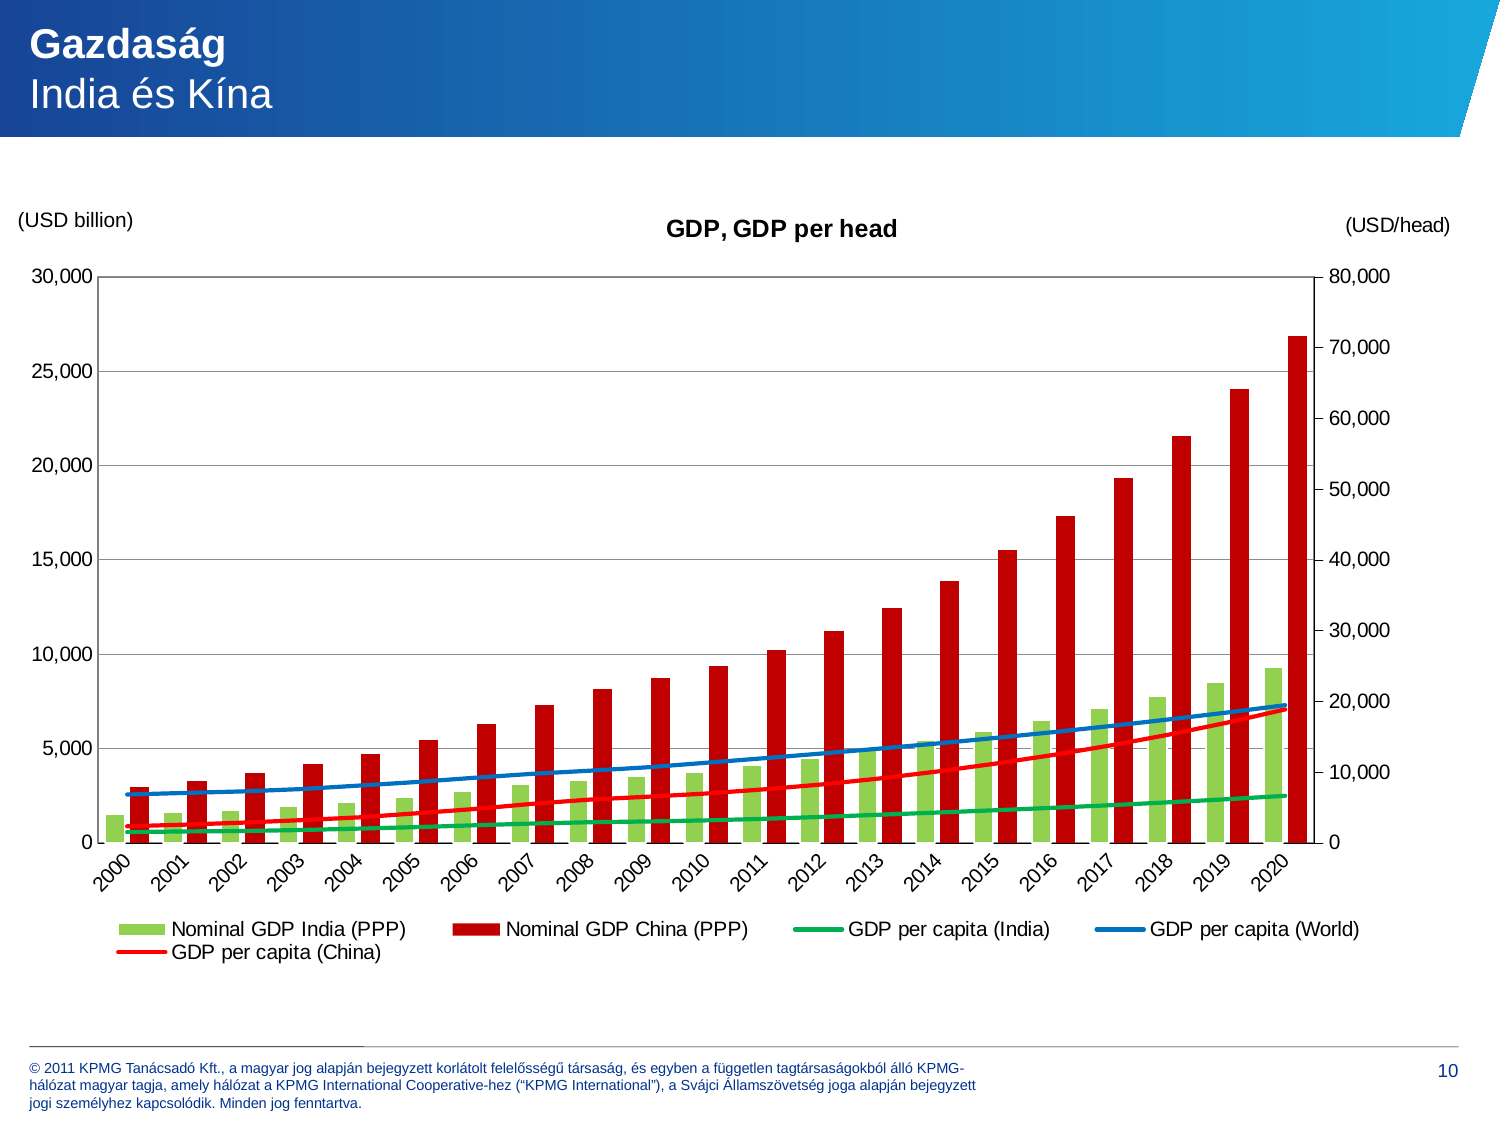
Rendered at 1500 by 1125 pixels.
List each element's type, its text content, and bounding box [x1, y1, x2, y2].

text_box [0, 184, 1500, 965]
title Gazdaság India és Kína [29, 18, 1459, 114]
